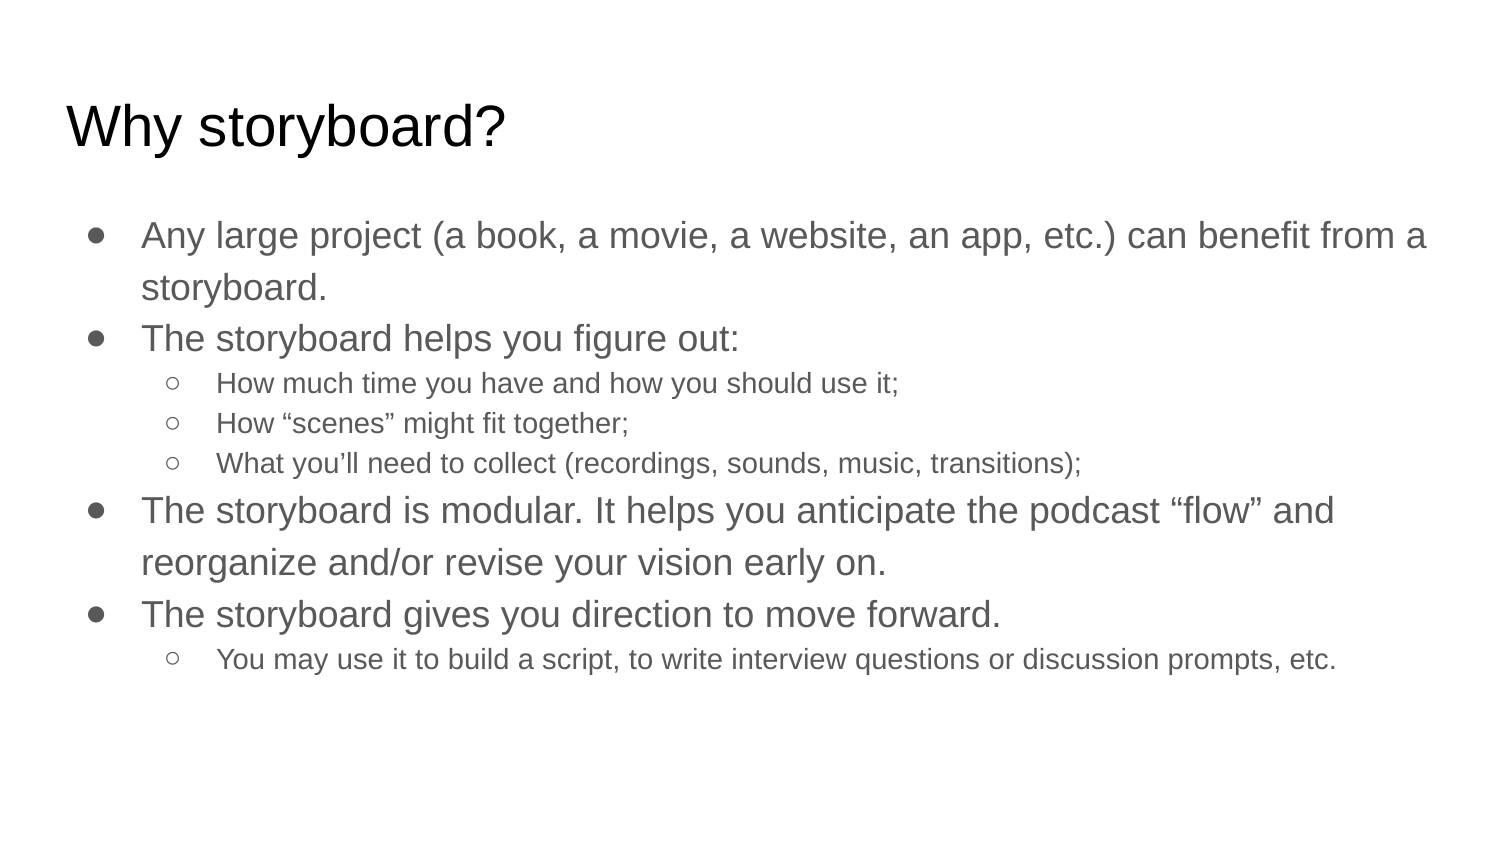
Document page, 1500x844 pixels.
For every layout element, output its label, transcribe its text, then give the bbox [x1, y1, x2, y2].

list Any large project (a book, a movie, a website, an app, etc.) can benefit from a storyboard. The storyboard helps you figure out: How much time you have and how you should use it; How “scenes” might fit together; What you’ll need to collect (recordings, sounds, music, transitions); The storyboard is modular. It helps you anticipate the podcast “flow” and reorganize and/or revise your vision early on. The storyboard gives you direction to move forward. You may use it to build a script, to write interview questions or discussion prompts, etc. [51, 189, 1449, 750]
title Why storyboard? [51, 72, 1449, 167]
